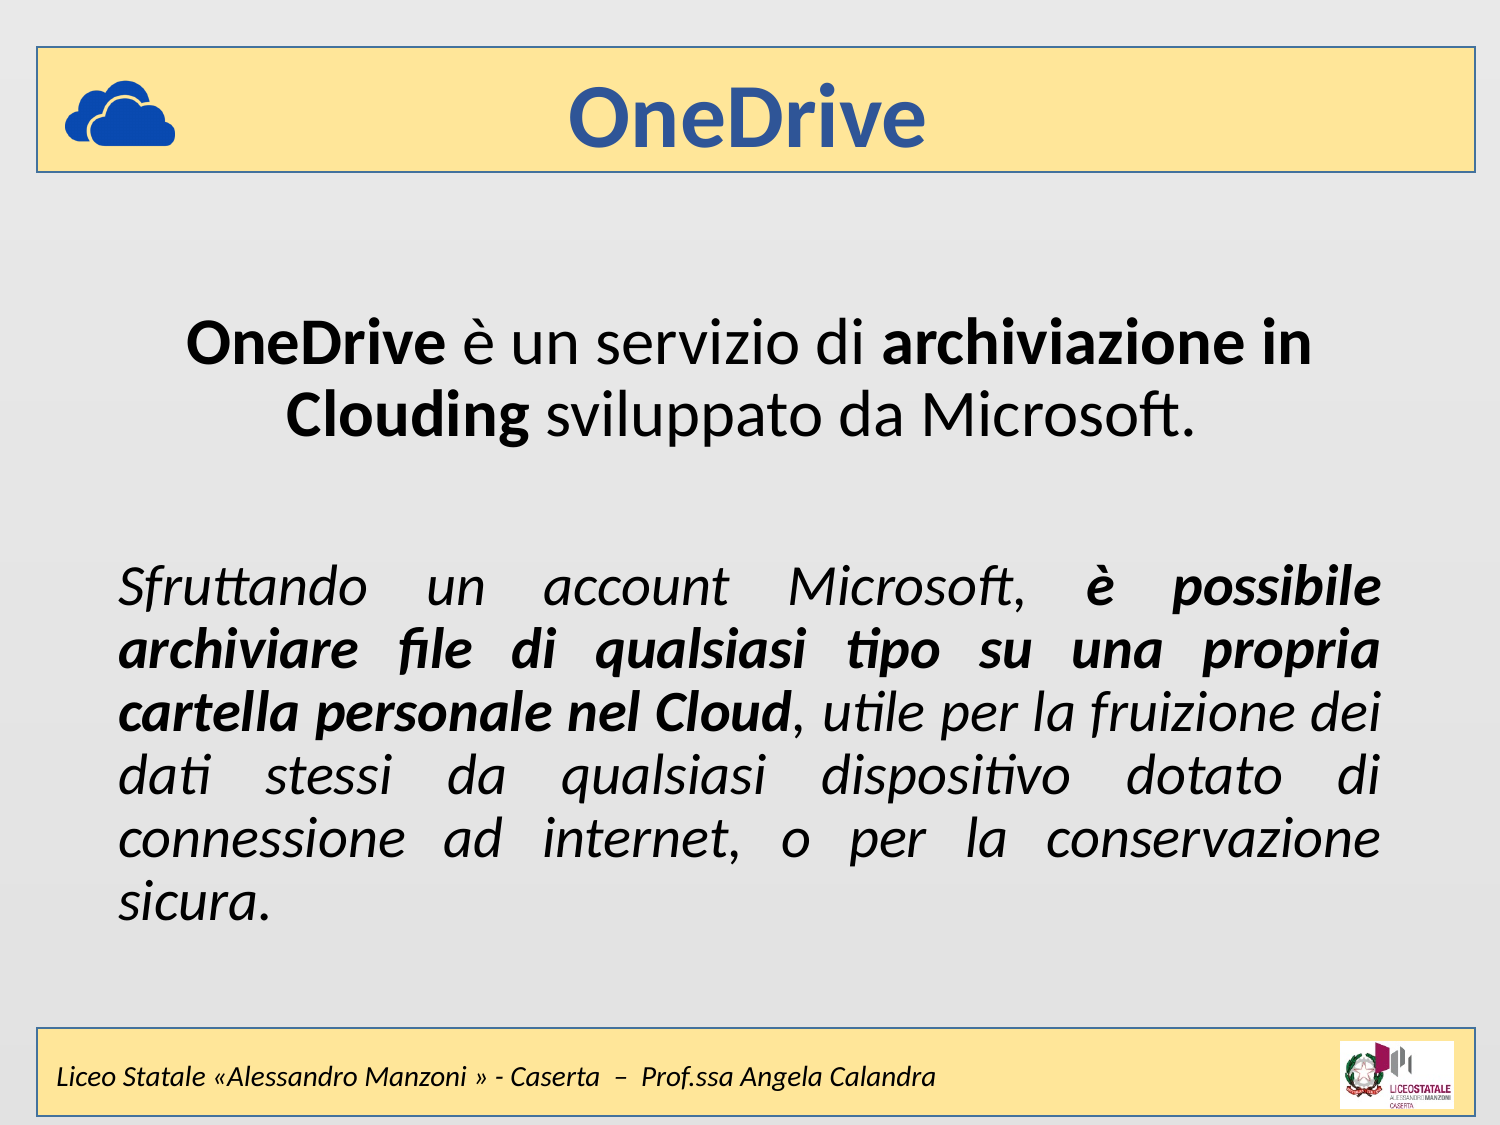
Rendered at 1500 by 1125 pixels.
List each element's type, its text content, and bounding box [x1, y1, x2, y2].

picture [65, 60, 175, 170]
text_box [36, 46, 1476, 173]
text_box [36, 1027, 1476, 1117]
title OneDrive [101, 53, 1396, 182]
picture [1339, 1041, 1454, 1109]
text_box Liceo Statale «Alessandro Manzoni » - Caserta – Prof.ssa Angela Calandra [41, 1049, 953, 1100]
list OneDrive è un servizio di archiviazione in Clouding sviluppato da Microsoft. Sfruttando un account Microsoft, è possibile archiviare file di qualsiasi tipo su una propria cartella personale nel Cloud, utile per la fruizione dei dati stessi da qualsiasi dispositivo dotato di connessione ad internet, o per la conservazione sicura. [103, 299, 1397, 1014]
